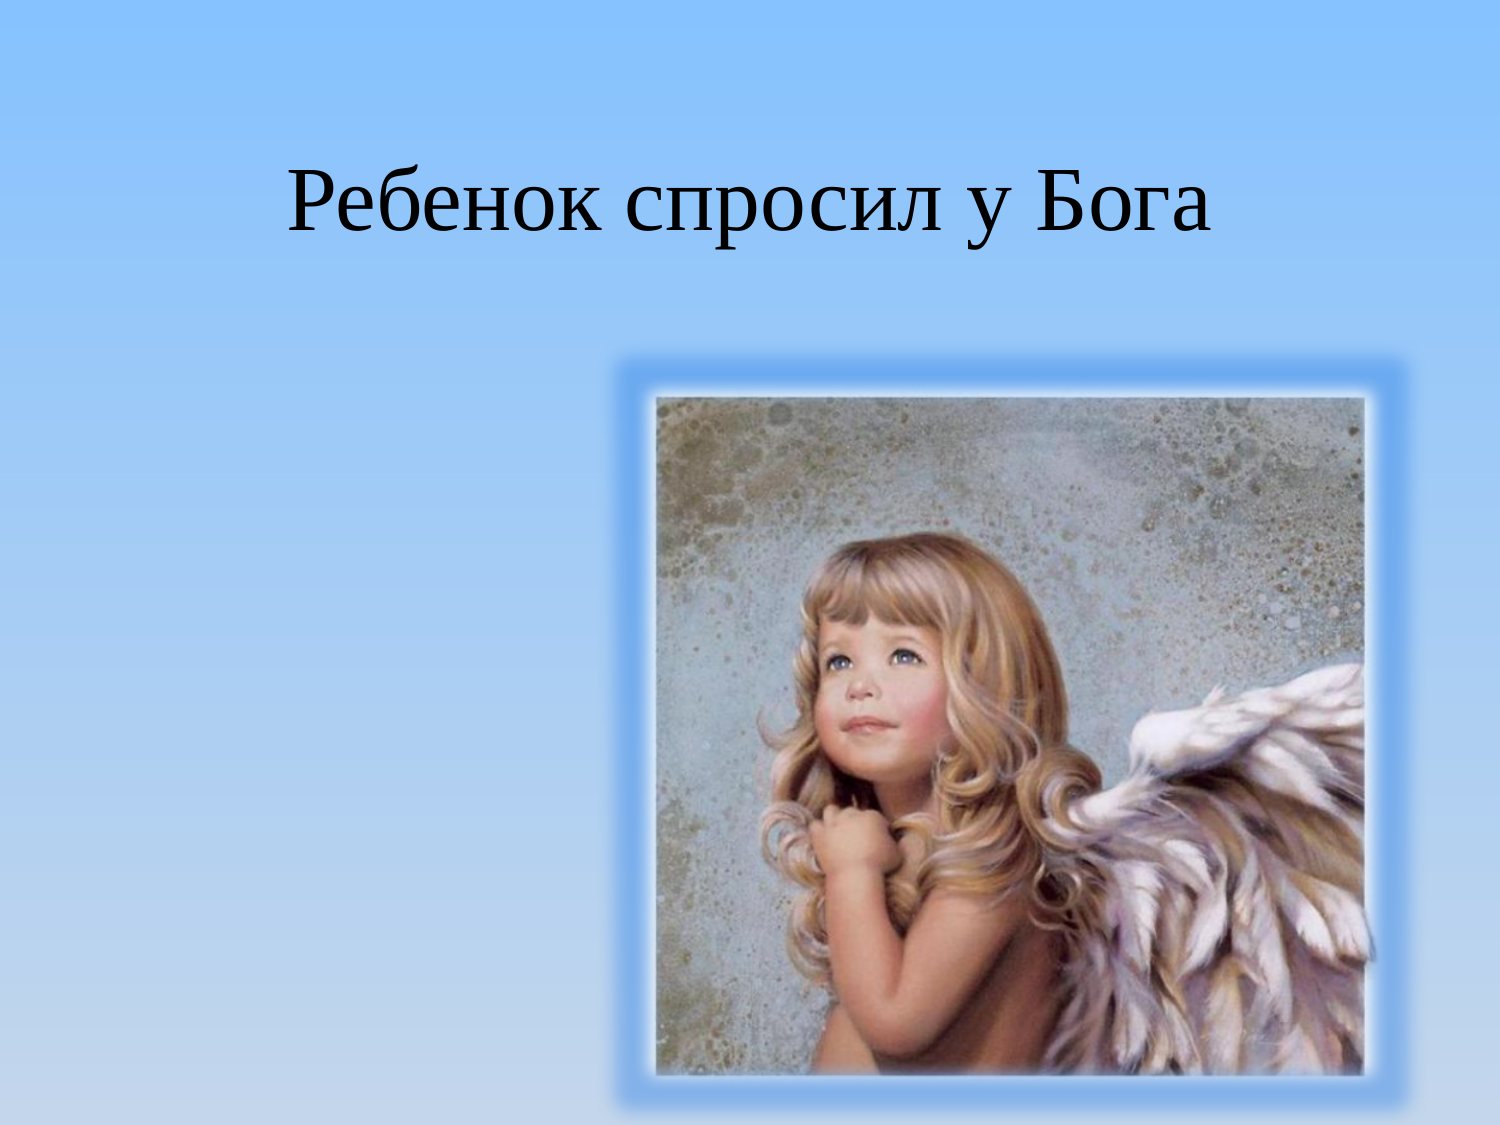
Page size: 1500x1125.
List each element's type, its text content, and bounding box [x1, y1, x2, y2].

title Ребенок спросил у Бога [112, 93, 1388, 293]
picture [632, 374, 1391, 1093]
